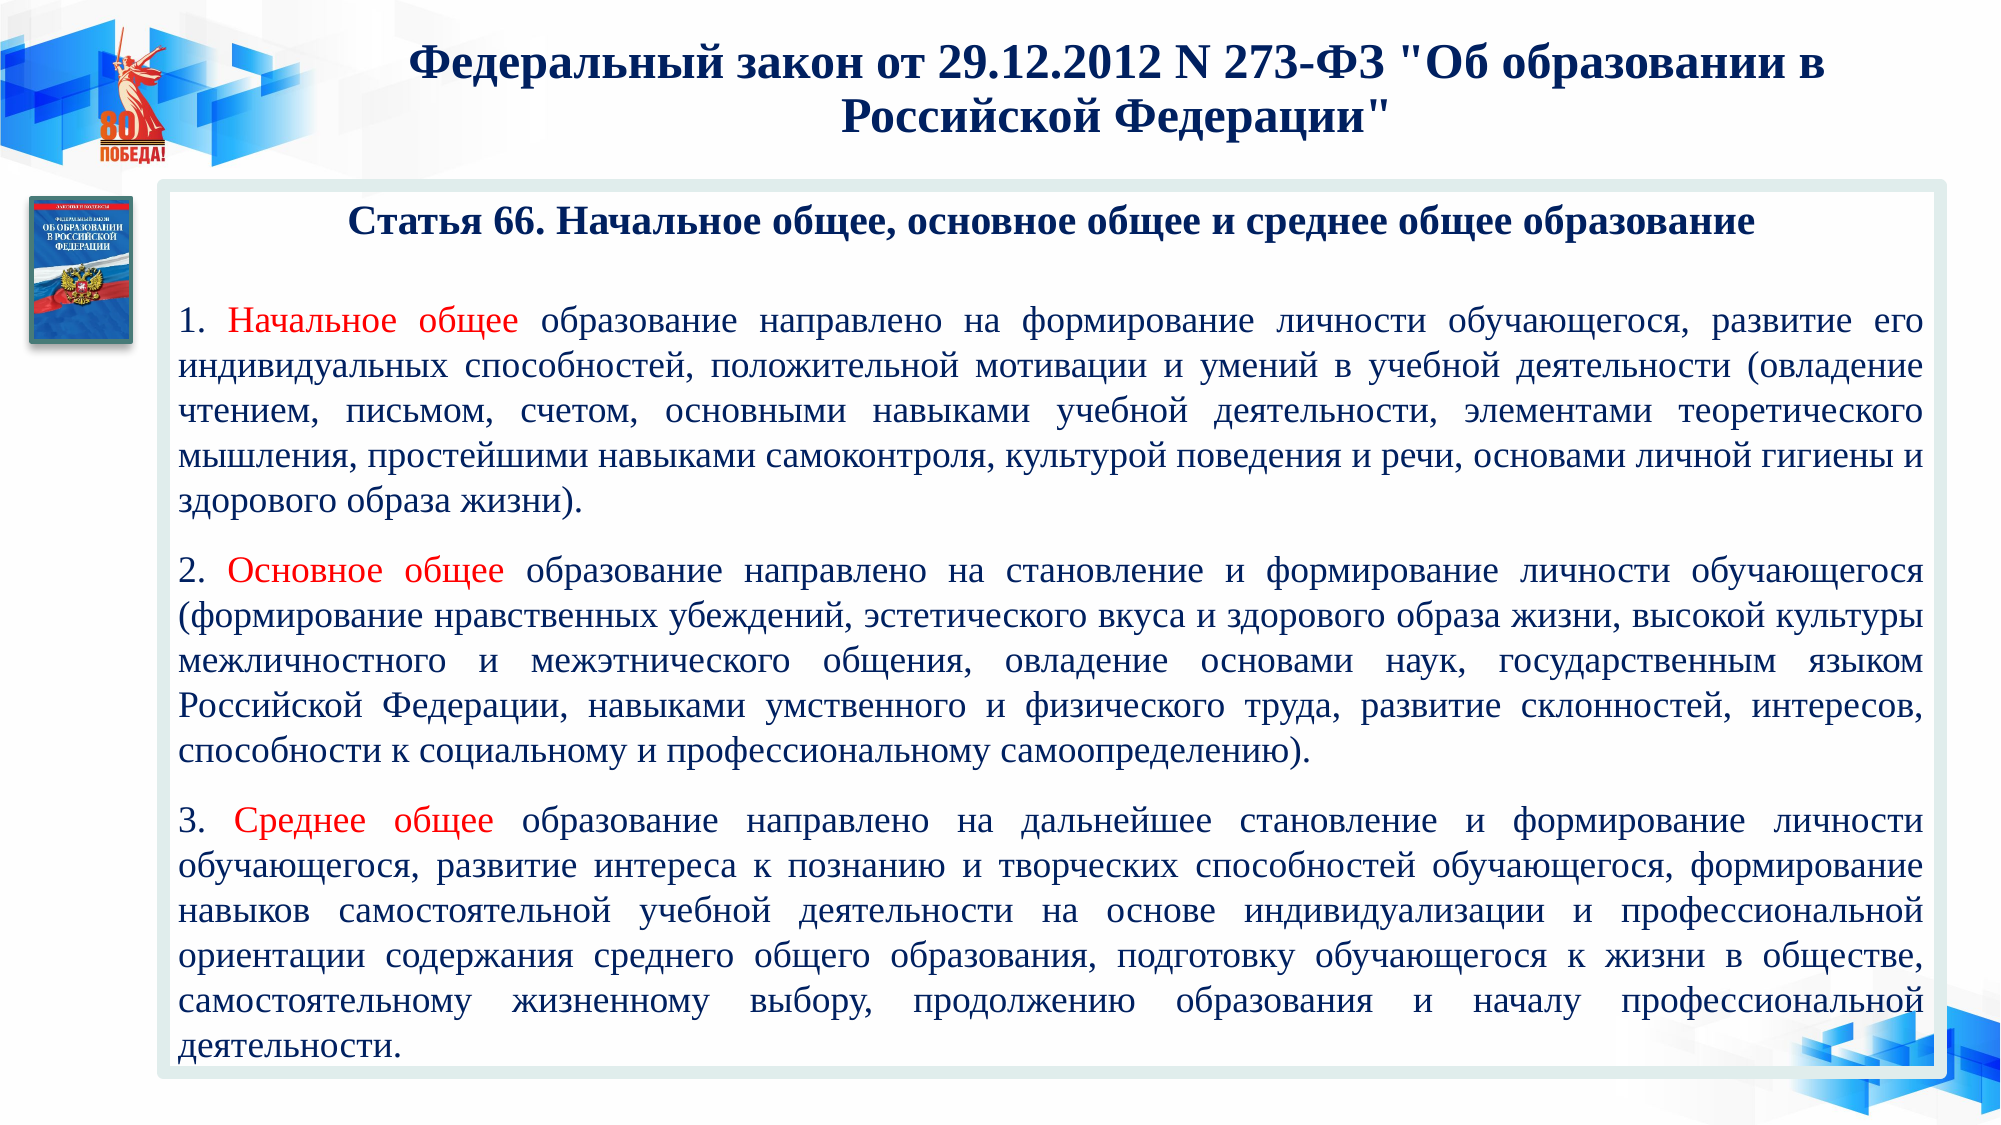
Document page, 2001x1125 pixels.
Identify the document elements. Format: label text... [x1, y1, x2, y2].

text_box Статья 66. Начальное общее, основное общее и среднее общее образование 1. Начальное общее образование направлено на формирование личности обучающегося, развитие его индивидуальных способностей, положительной мотивации и умений в учебной деятельности (овладение чтением, письмом, счетом, основными навыками учебной деятельности, элементами теоретического мышления, простейшими навыками самоконтроля, культурой поведения и речи, основами личной гигиены и здорового образа жизни). 2. Основное общее образование направлено на становление и формирование личности обучающегося (формирование нравственных убеждений, эстетического вкуса и здорового образа жизни, высокой культуры межличностного и межэтнического общения, овладение основами наук, государственным языком Российской Федерации, навыками умственного и физического труда, развитие склонностей, интересов, способности к социальному и профессиональному самоопределению). 3. Среднее общее образование направлено на дальнейшее становление и формирование личности обучающегося, развитие интереса к познанию и творческих способностей обучающегося, формирование навыков самостоятельной учебной деятельности на основе индивидуализации и профессиональной ориентации содержания среднего общего образования, подготовку обучающегося к жизни в обществе, самостоятельному жизненному выбору, продолжению образования и началу профессиональной деятельности. [163, 185, 1941, 1073]
title Федеральный закон от 29.12.2012 N 273-ФЗ "Об образовании в Российской Федерации" [293, 31, 1941, 149]
picture [0, 0, 2001, 1125]
